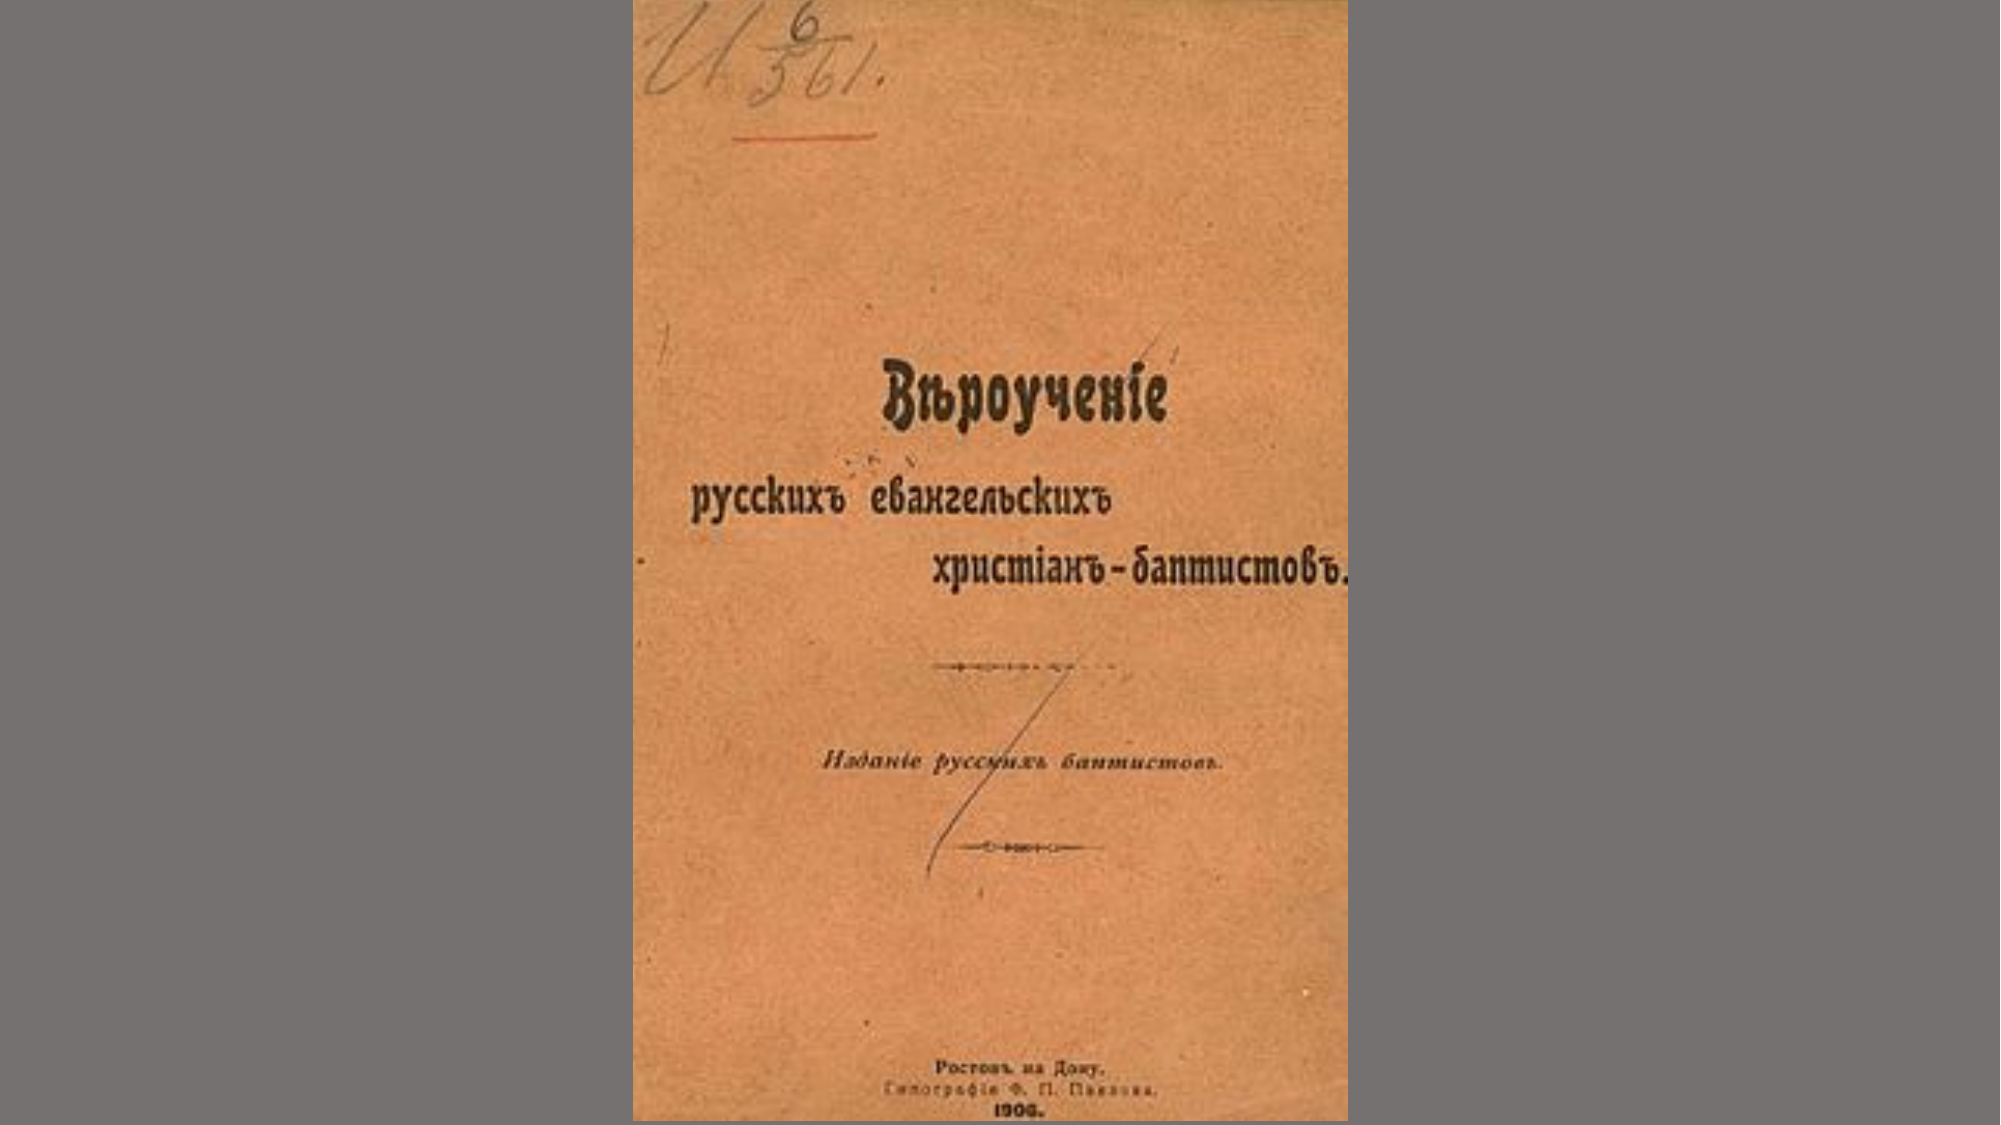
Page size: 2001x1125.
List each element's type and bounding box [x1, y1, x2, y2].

picture [633, 0, 1348, 1121]
